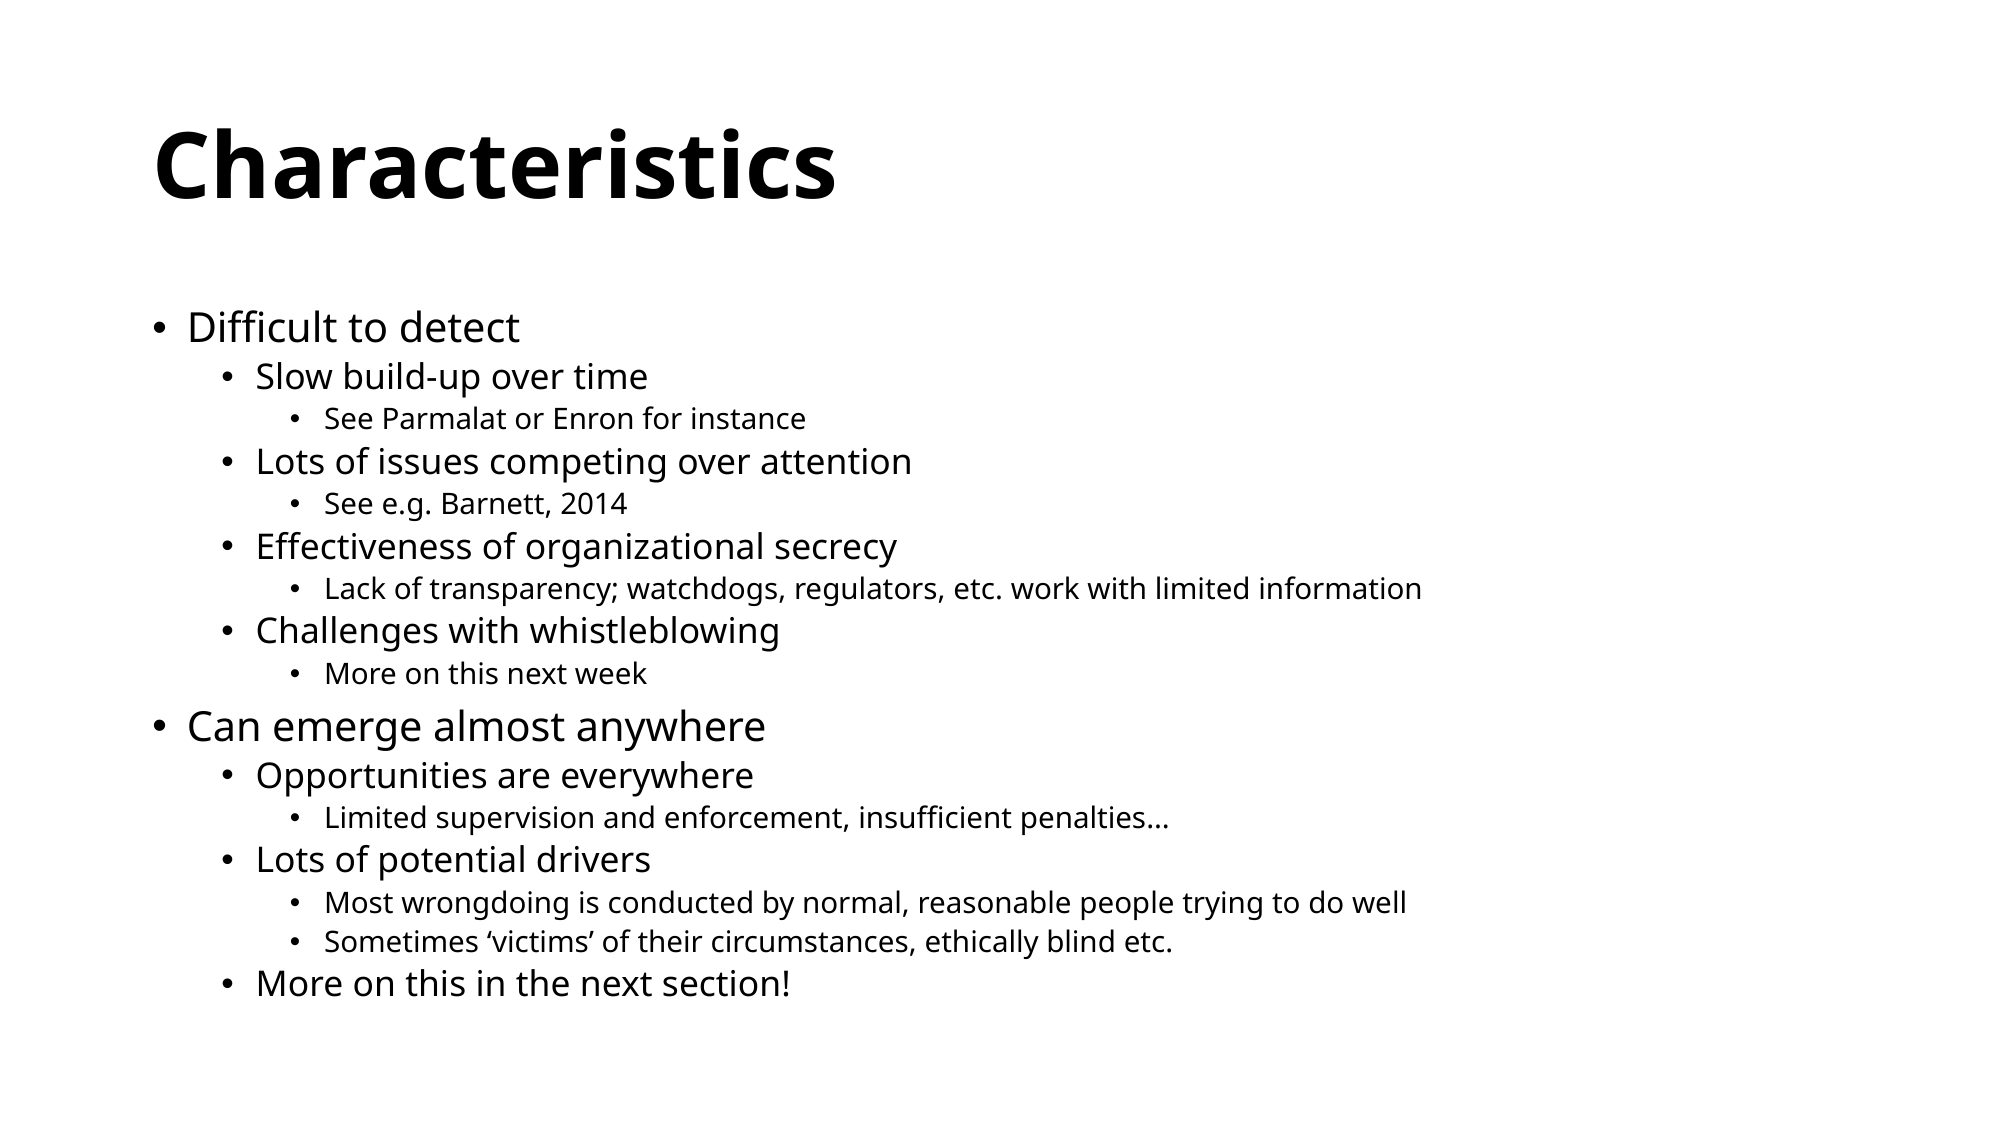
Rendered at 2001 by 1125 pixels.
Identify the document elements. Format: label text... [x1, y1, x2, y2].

list Difficult to detect Slow build-up over time See Parmalat or Enron for instance Lots of issues competing over attention See e.g. Barnett, 2014 Effectiveness of organizational secrecy Lack of transparency; watchdogs, regulators, etc. work with limited information Challenges with whistleblowing More on this next week Can emerge almost anywhere Opportunities are everywhere Limited supervision and enforcement, insufficient penalties… Lots of potential drivers Most wrongdoing is conducted by normal, reasonable people trying to do well Sometimes ‘victims’ of their circumstances, ethically blind etc. More on this in the next section! [137, 299, 1863, 1014]
title Characteristics [137, 59, 1863, 278]
